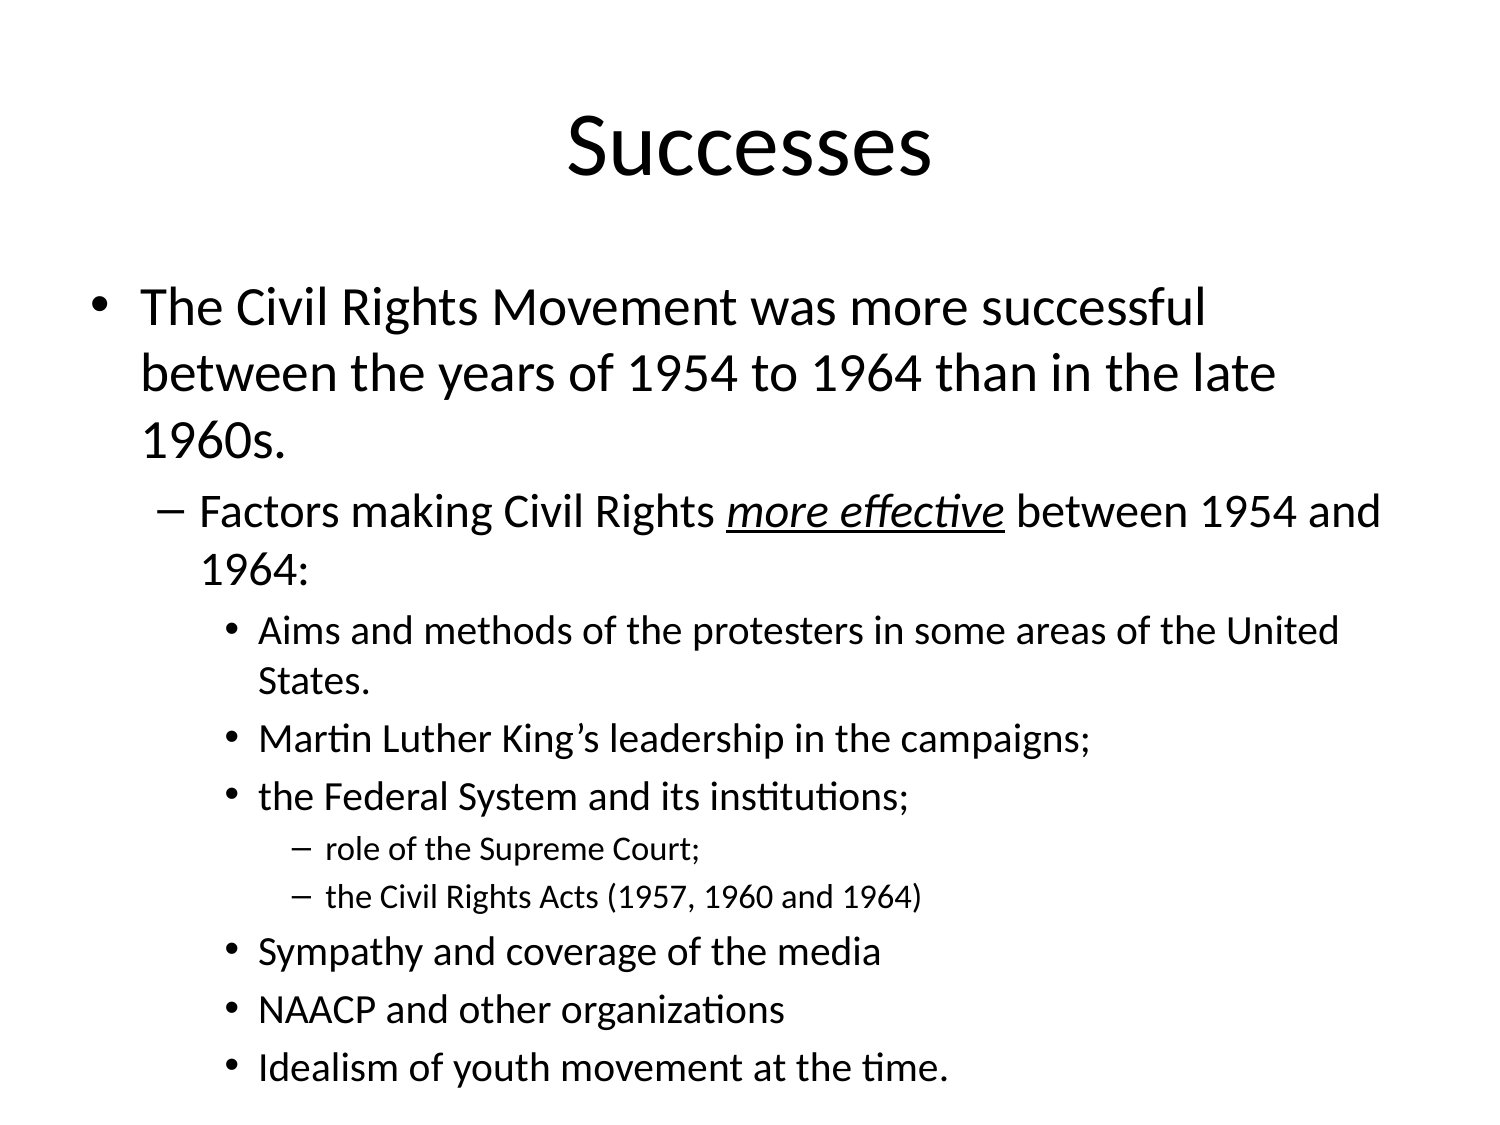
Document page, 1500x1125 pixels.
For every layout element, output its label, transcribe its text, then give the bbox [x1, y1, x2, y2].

title Successes [75, 45, 1425, 233]
list The Civil Rights Movement was more successful between the years of 1954 to 1964 than in the late 1960s. Factors making Civil Rights more effective between 1954 and 1964: Aims and methods of the protesters in some areas of the United States. Martin Luther King’s leadership in the campaigns; the Federal System and its institutions; role of the Supreme Court; the Civil Rights Acts (1957, 1960 and 1964) Sympathy and coverage of the media NAACP and other organizations Idealism of youth movement at the time. [75, 262, 1425, 1100]
